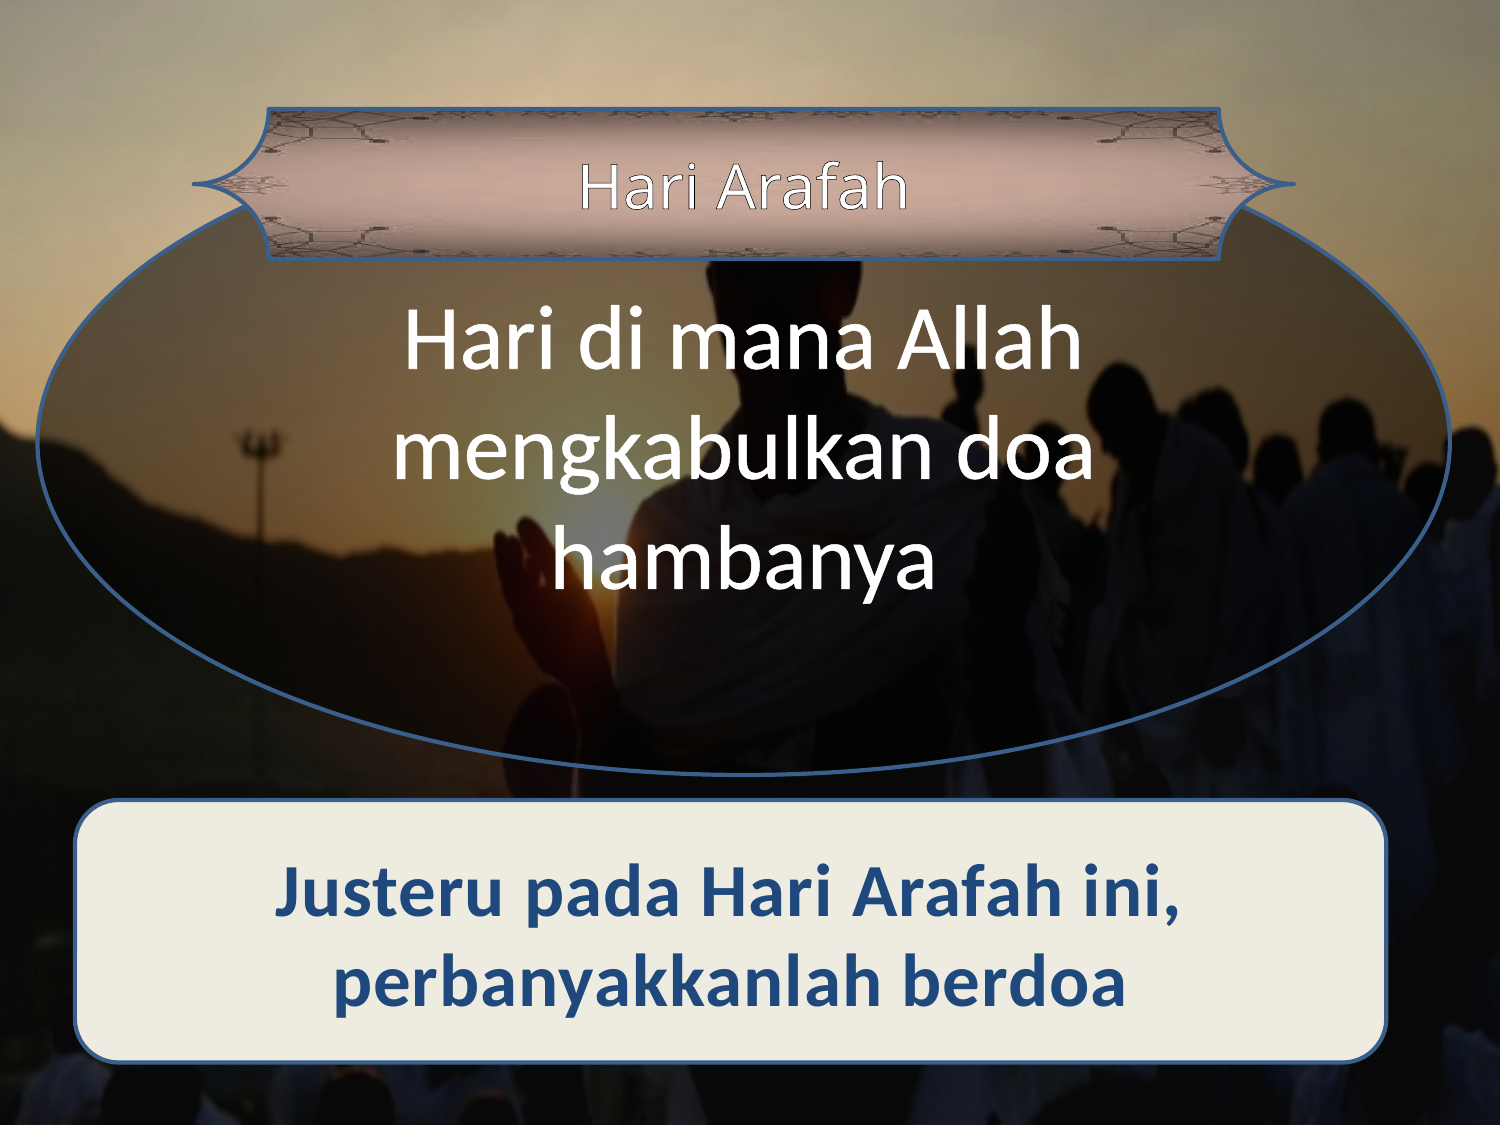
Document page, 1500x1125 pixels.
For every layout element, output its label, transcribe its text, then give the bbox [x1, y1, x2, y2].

text_box Hari di mana Allah mengkabulkan doa hambanya [35, 205, 1453, 778]
picture [0, 0, 1500, 1125]
text_box Justeru pada Hari Arafah ini, perbanyakkanlah berdoa [72, 797, 1389, 1065]
text_box Hari Arafah [191, 106, 1296, 262]
